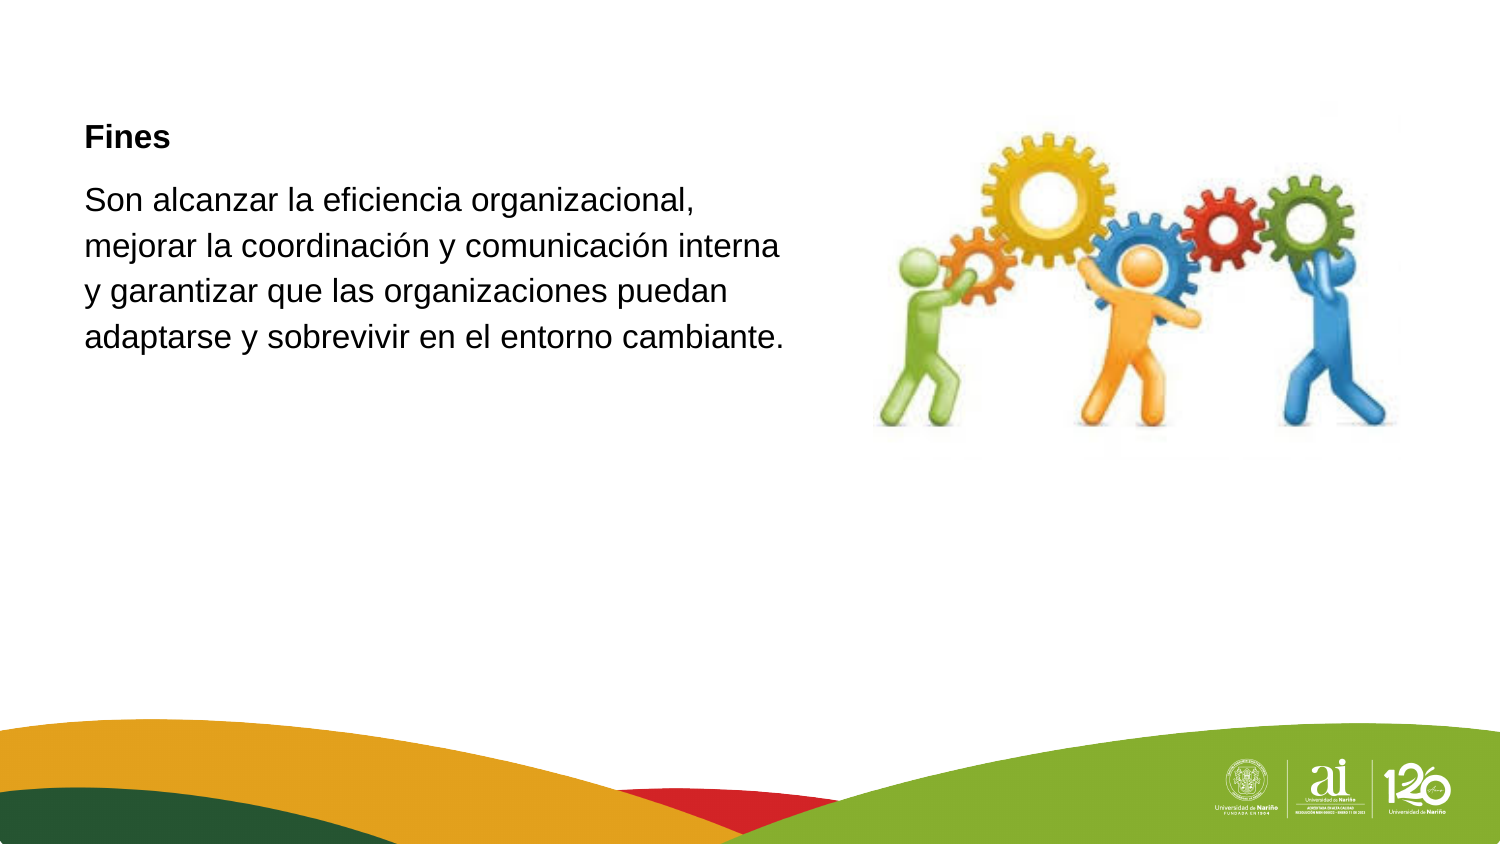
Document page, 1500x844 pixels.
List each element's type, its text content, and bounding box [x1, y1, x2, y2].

text_box Fines Son alcanzar la eficiencia organizacional, mejorar la coordinación y comunicación interna y garantizar que las organizaciones puedan adaptarse y sobrevivir en el entorno cambiante. [69, 102, 813, 363]
picture [873, 101, 1402, 460]
picture [0, 703, 1500, 844]
